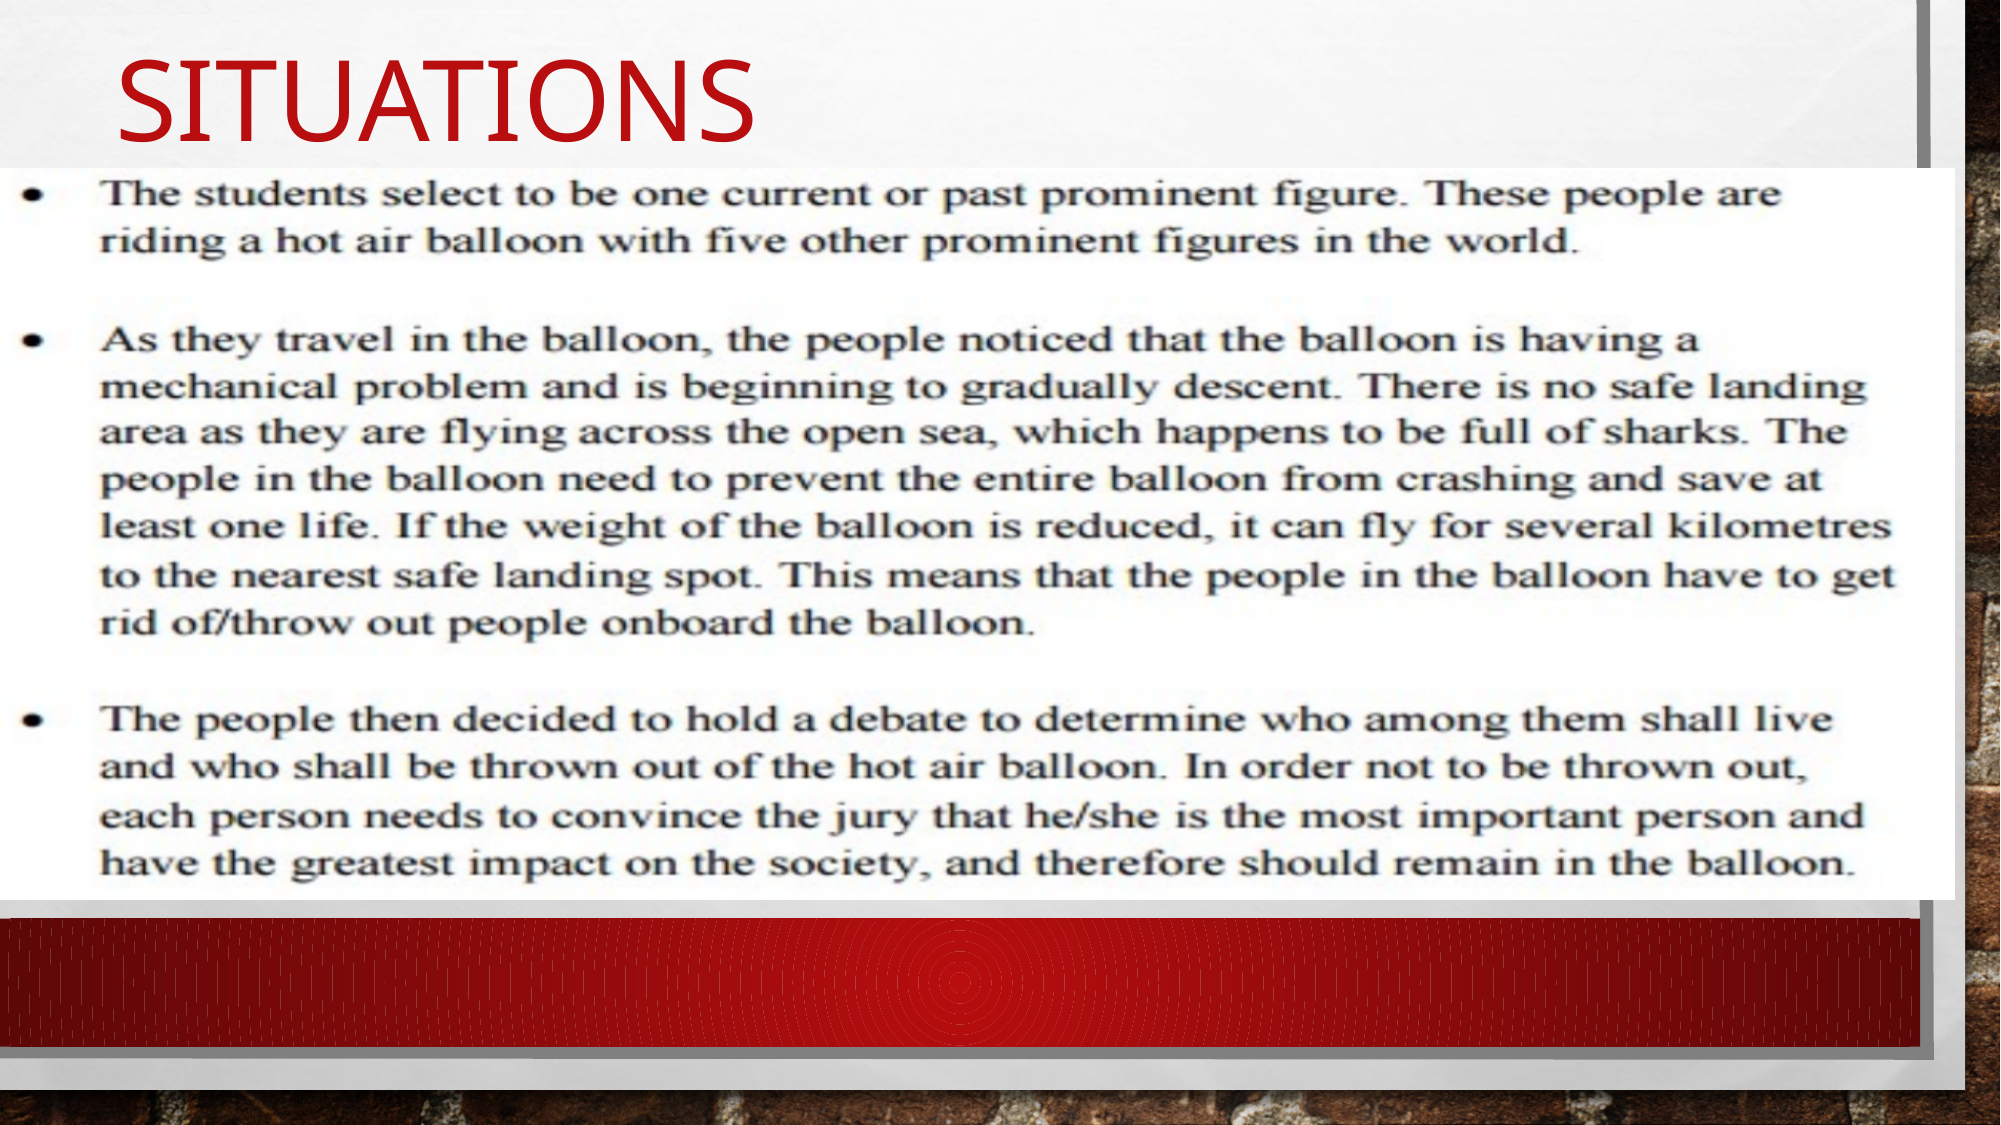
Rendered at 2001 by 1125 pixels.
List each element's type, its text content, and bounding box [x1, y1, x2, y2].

title SITUATIONS [100, 11, 1806, 167]
picture [0, 0, 2000, 1125]
picture [0, 167, 1955, 901]
